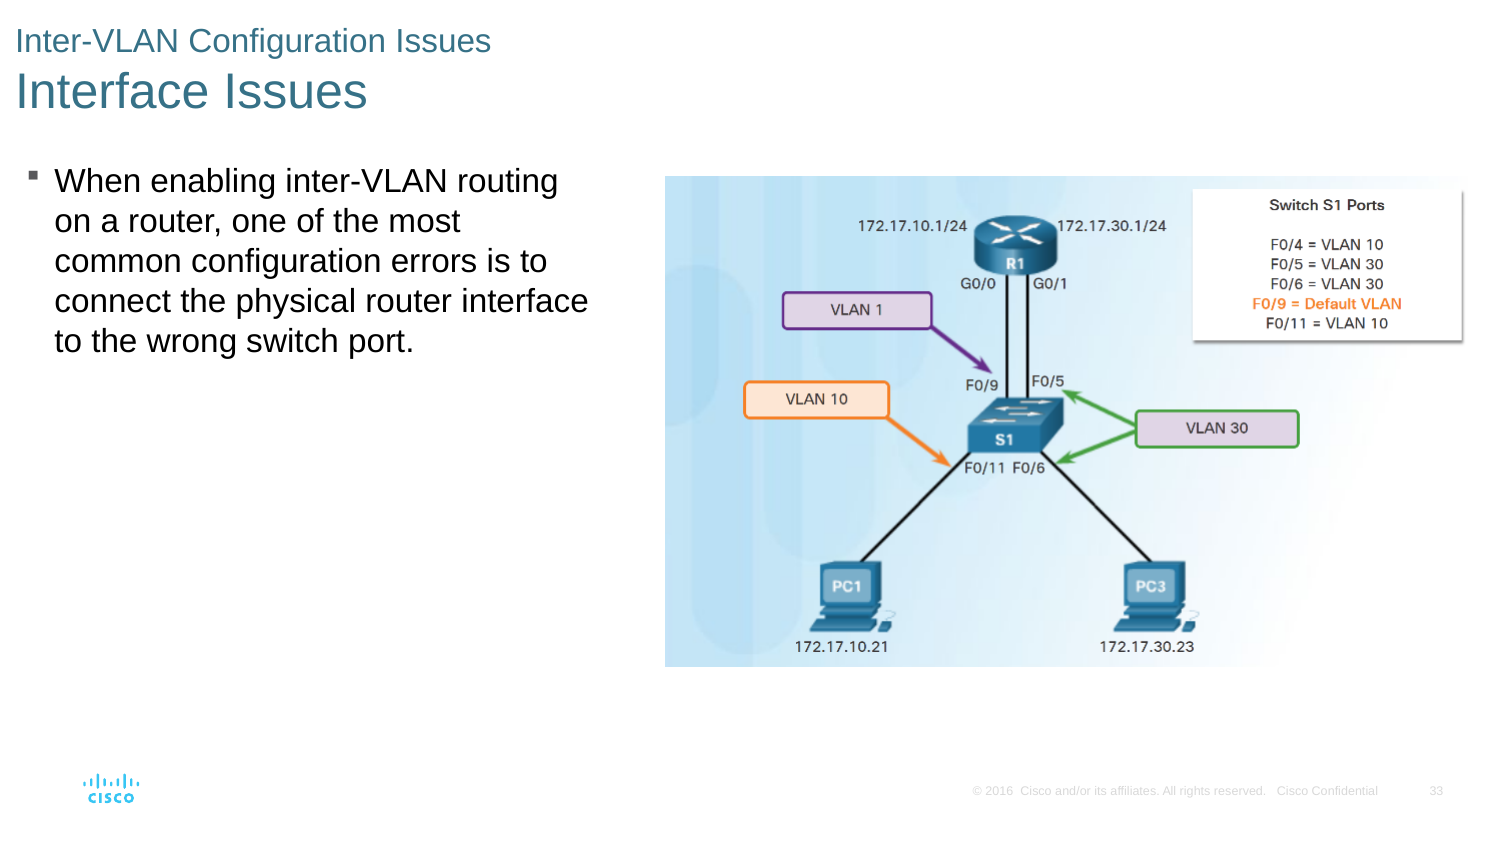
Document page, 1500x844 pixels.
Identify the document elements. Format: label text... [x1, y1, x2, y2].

title Inter-VLAN Configuration Issues Interface Issues [0, 6, 1500, 131]
list When enabling inter-VLAN routing on a router, one of the most common configuration errors is to connect the physical router interface to the wrong switch port. [11, 151, 620, 398]
picture [665, 176, 1468, 667]
